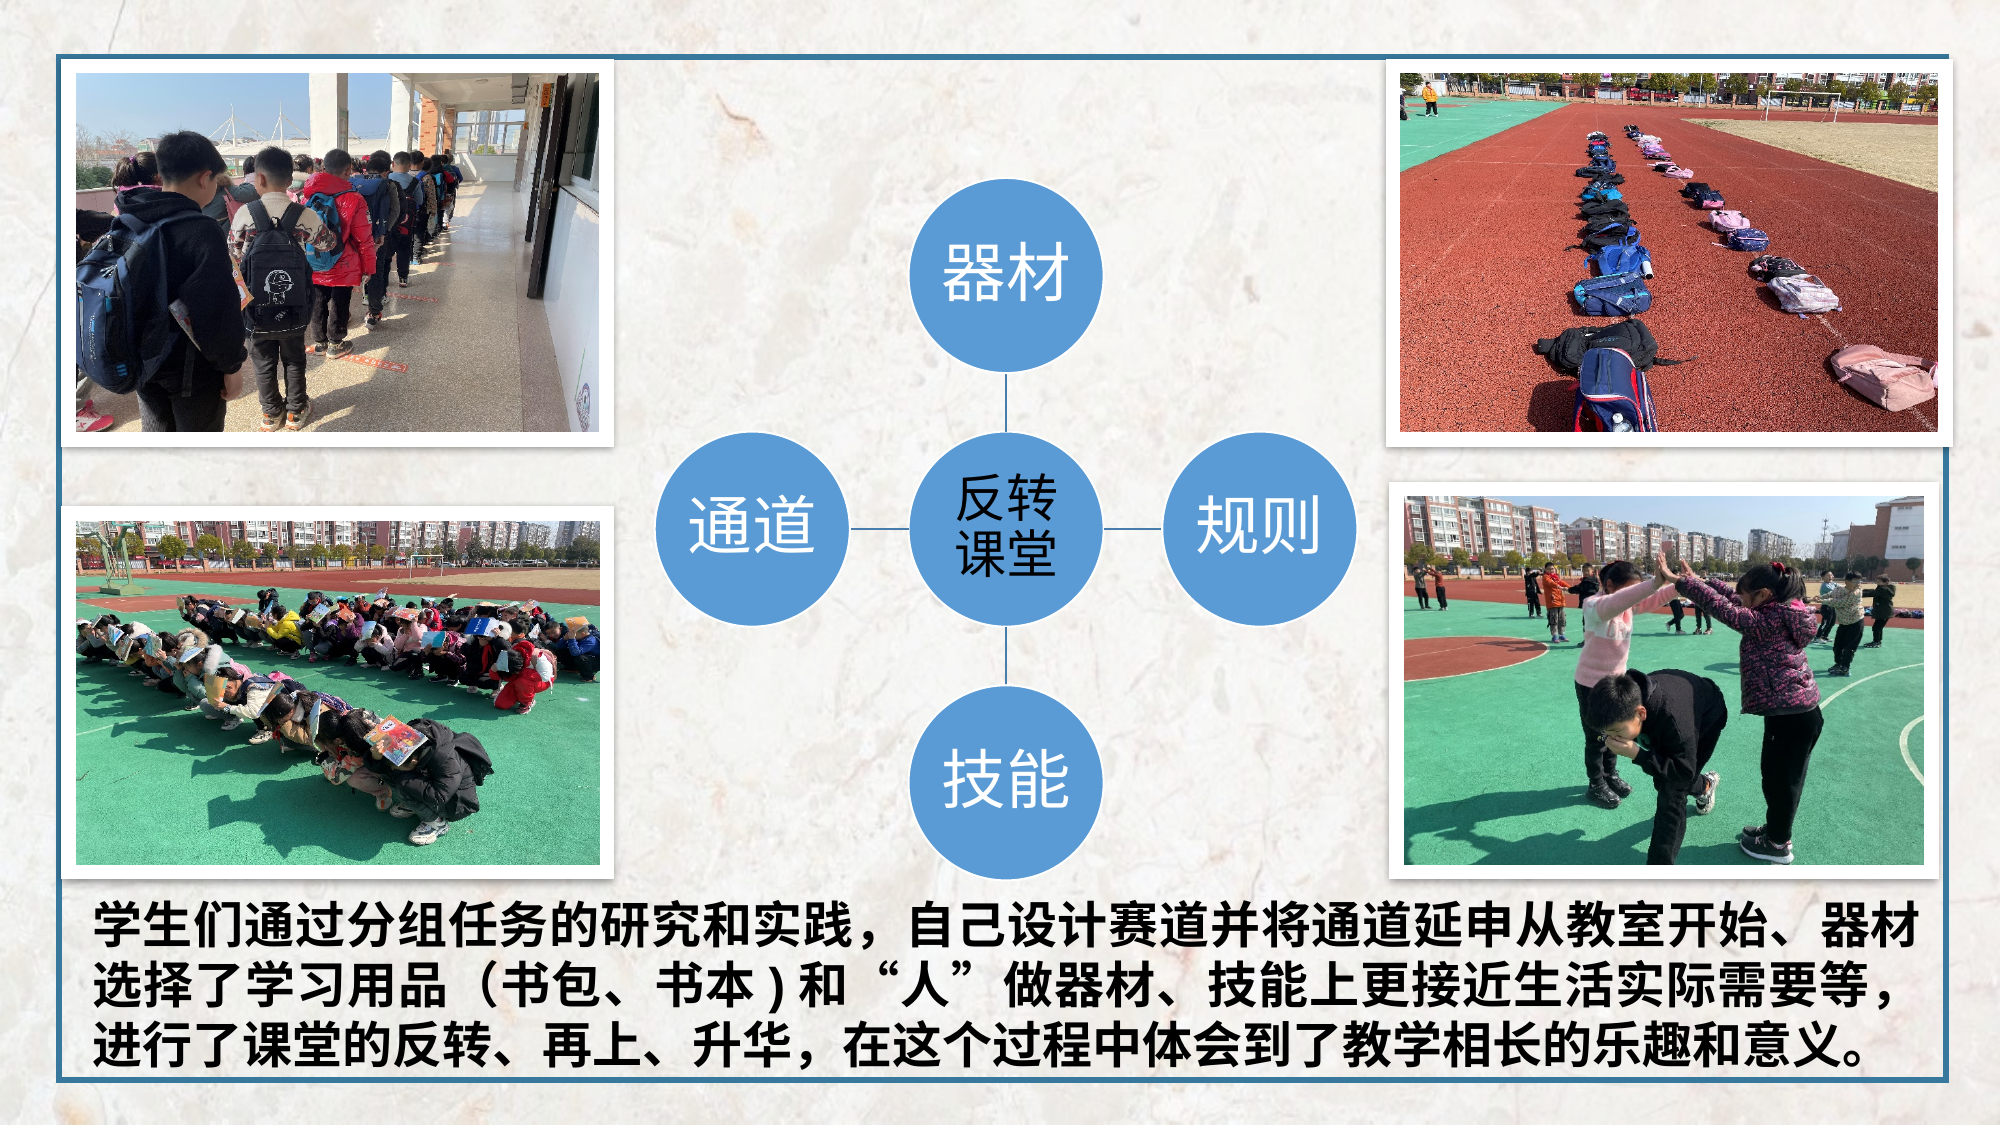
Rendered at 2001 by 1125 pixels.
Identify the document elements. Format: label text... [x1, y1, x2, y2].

picture [75, 520, 600, 865]
text_box 学生们通过分组任务的研究和实践，自己设计赛道并将通道延申从教室开始、器材选择了学习用品（书包、书本)和“人”做器材、技能上更接近生活实际需要等，进行了课堂的反转、再上、升华，在这个过程中体会到了教学相长的乐趣和意义。 [77, 886, 1936, 1082]
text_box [312, 177, 1700, 881]
picture [1399, 73, 1938, 433]
text_box 3 [0, 0, 2000, 1125]
picture [1403, 496, 1925, 865]
picture [75, 73, 600, 433]
